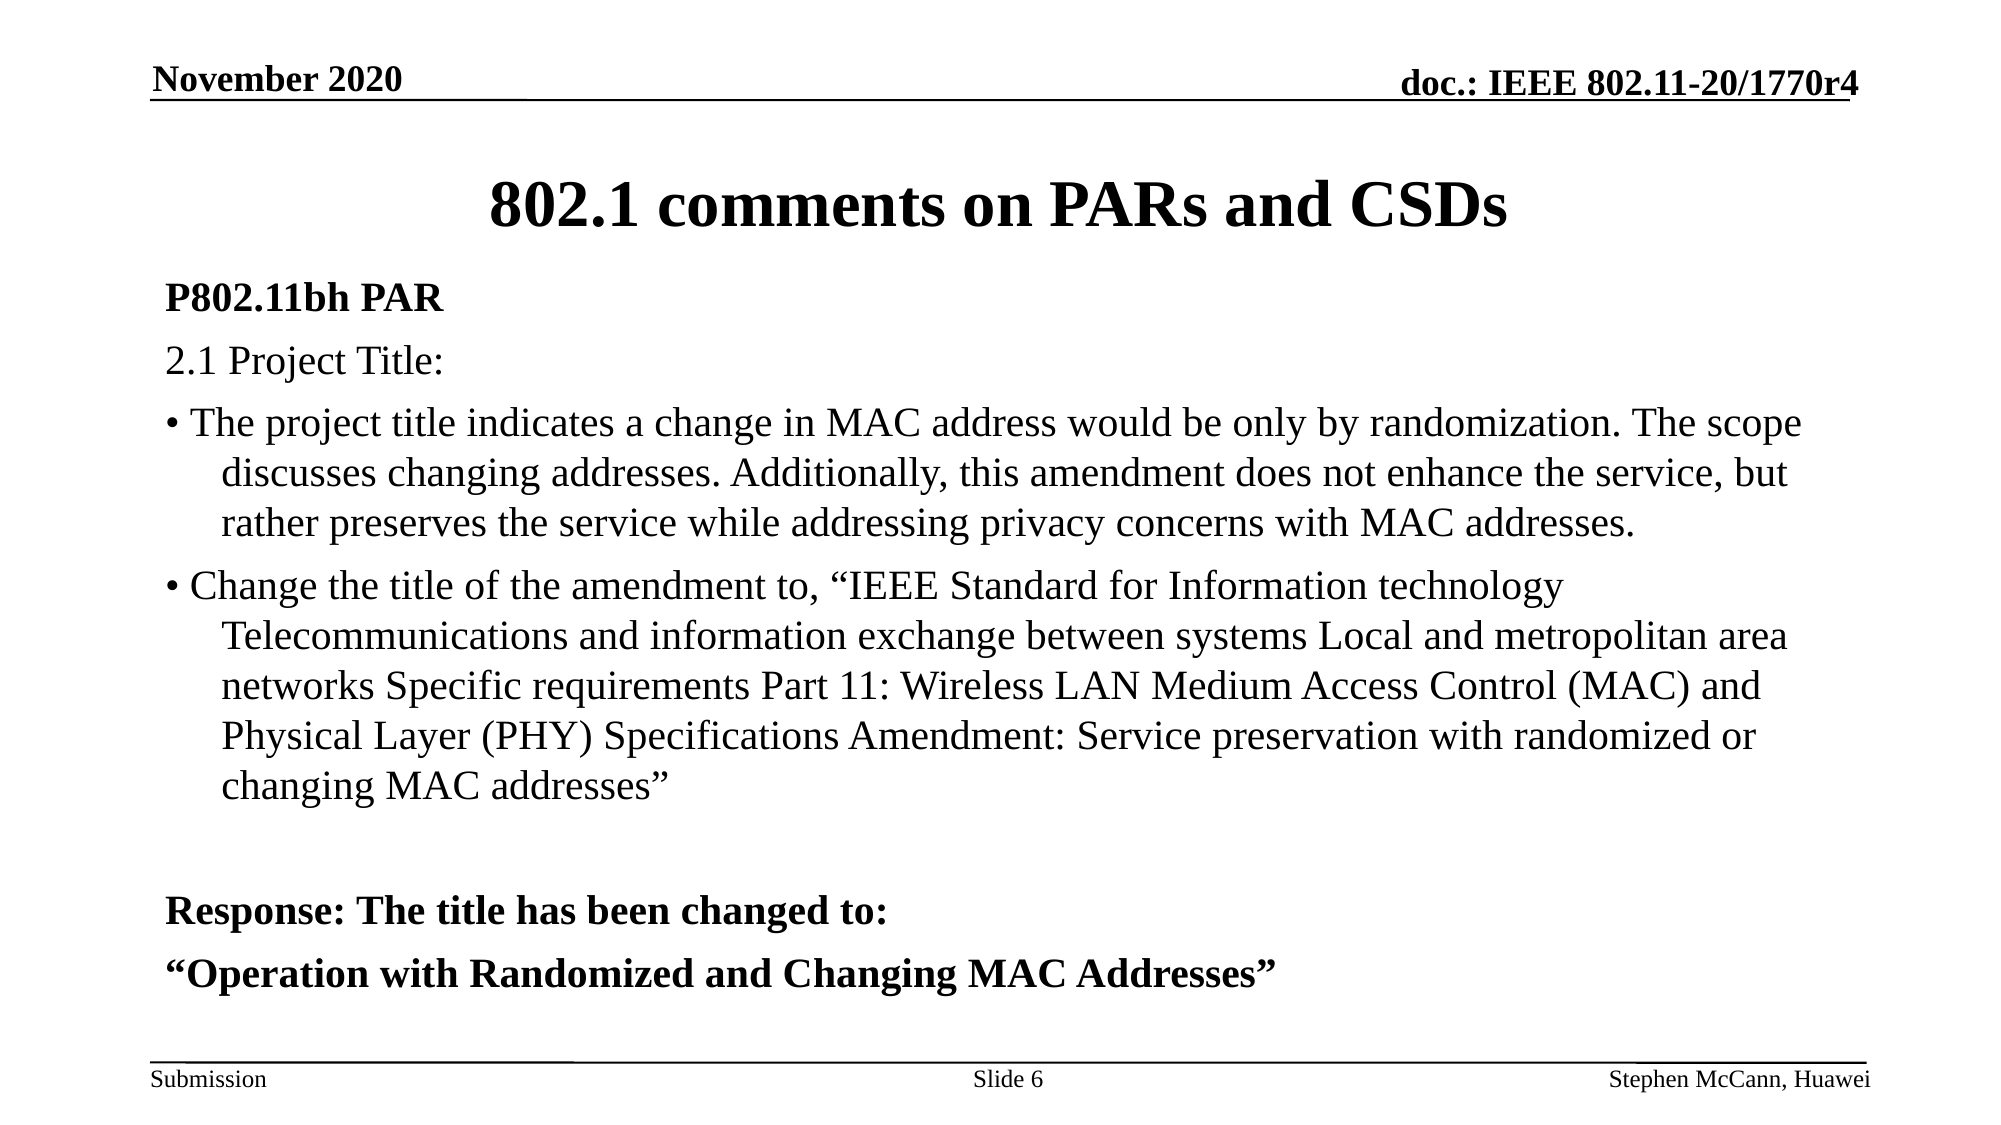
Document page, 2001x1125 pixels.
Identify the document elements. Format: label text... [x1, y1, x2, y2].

slide_number Slide 6 [950, 1061, 1067, 1123]
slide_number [152, 54, 563, 100]
title 802.1 comments on PARs and CSDs [149, 112, 1850, 262]
list P802.11bh PAR 2.1 Project Title: • The project title indicates a change in MAC address would be only by randomization. The scope discusses changing addresses. Additionally, this amendment does not enhance the service, but rather preserves the service while addressing privacy concerns with MAC addresses. • Change the title of the amendment to, “IEEE Standard for Information technology Telecommunications and information exchange between systems Local and metropolitan area networks Specific requirements Part 11: Wireless LAN Medium Access Control (MAC) and Physical Layer (PHY) Specifications Amendment: Service preservation with randomized or changing MAC addresses” Response: The title has been changed to: “Operation with Randomized and Changing MAC Addresses” [149, 262, 1850, 1013]
footer Stephen McCann, Huawei [1174, 1061, 1872, 1093]
